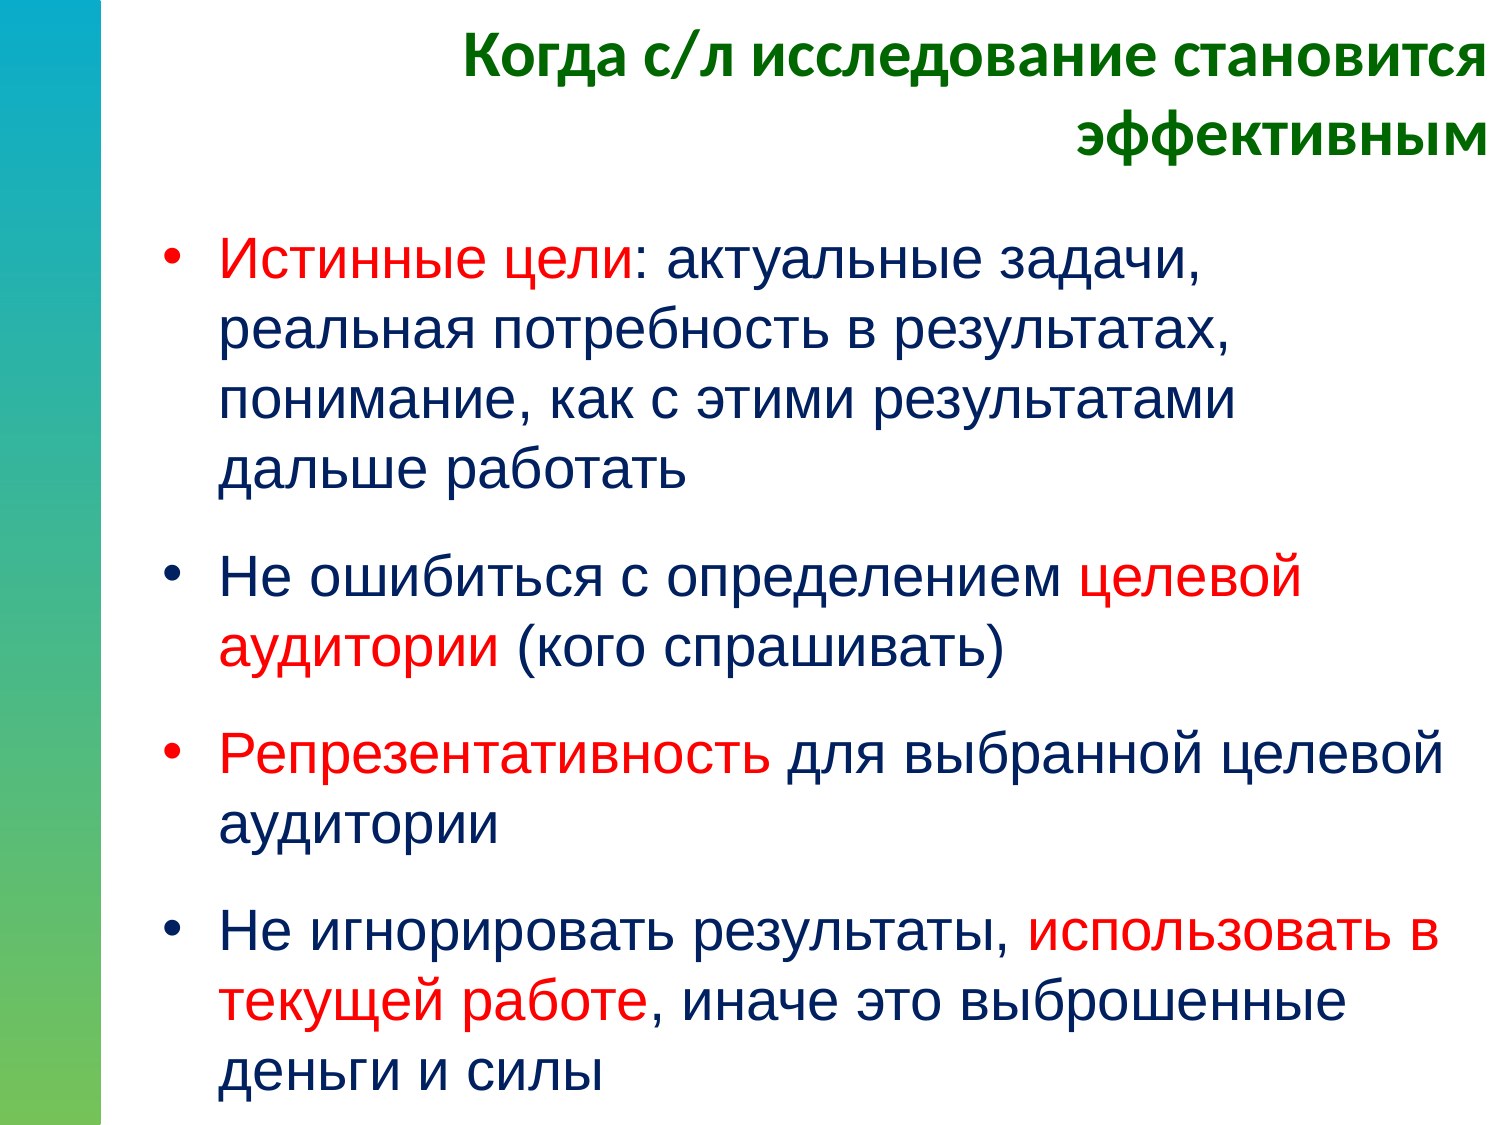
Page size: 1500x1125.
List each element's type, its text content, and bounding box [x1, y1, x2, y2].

subtitle Истинные цели: актуальные задачи, реальная потребность в результатах, понимание, как с этими результатами дальше работать Не ошибиться с определением целевой аудитории (кого спрашивать) Репрезентативность для выбранной целевой аудитории Не игнорировать результаты, использовать в текущей работе, иначе это выброшенные деньги и силы [147, 212, 1471, 1123]
text_box [0, 0, 102, 1125]
text_box Когда с/л исследование становится эффективным [53, 1, 1500, 177]
